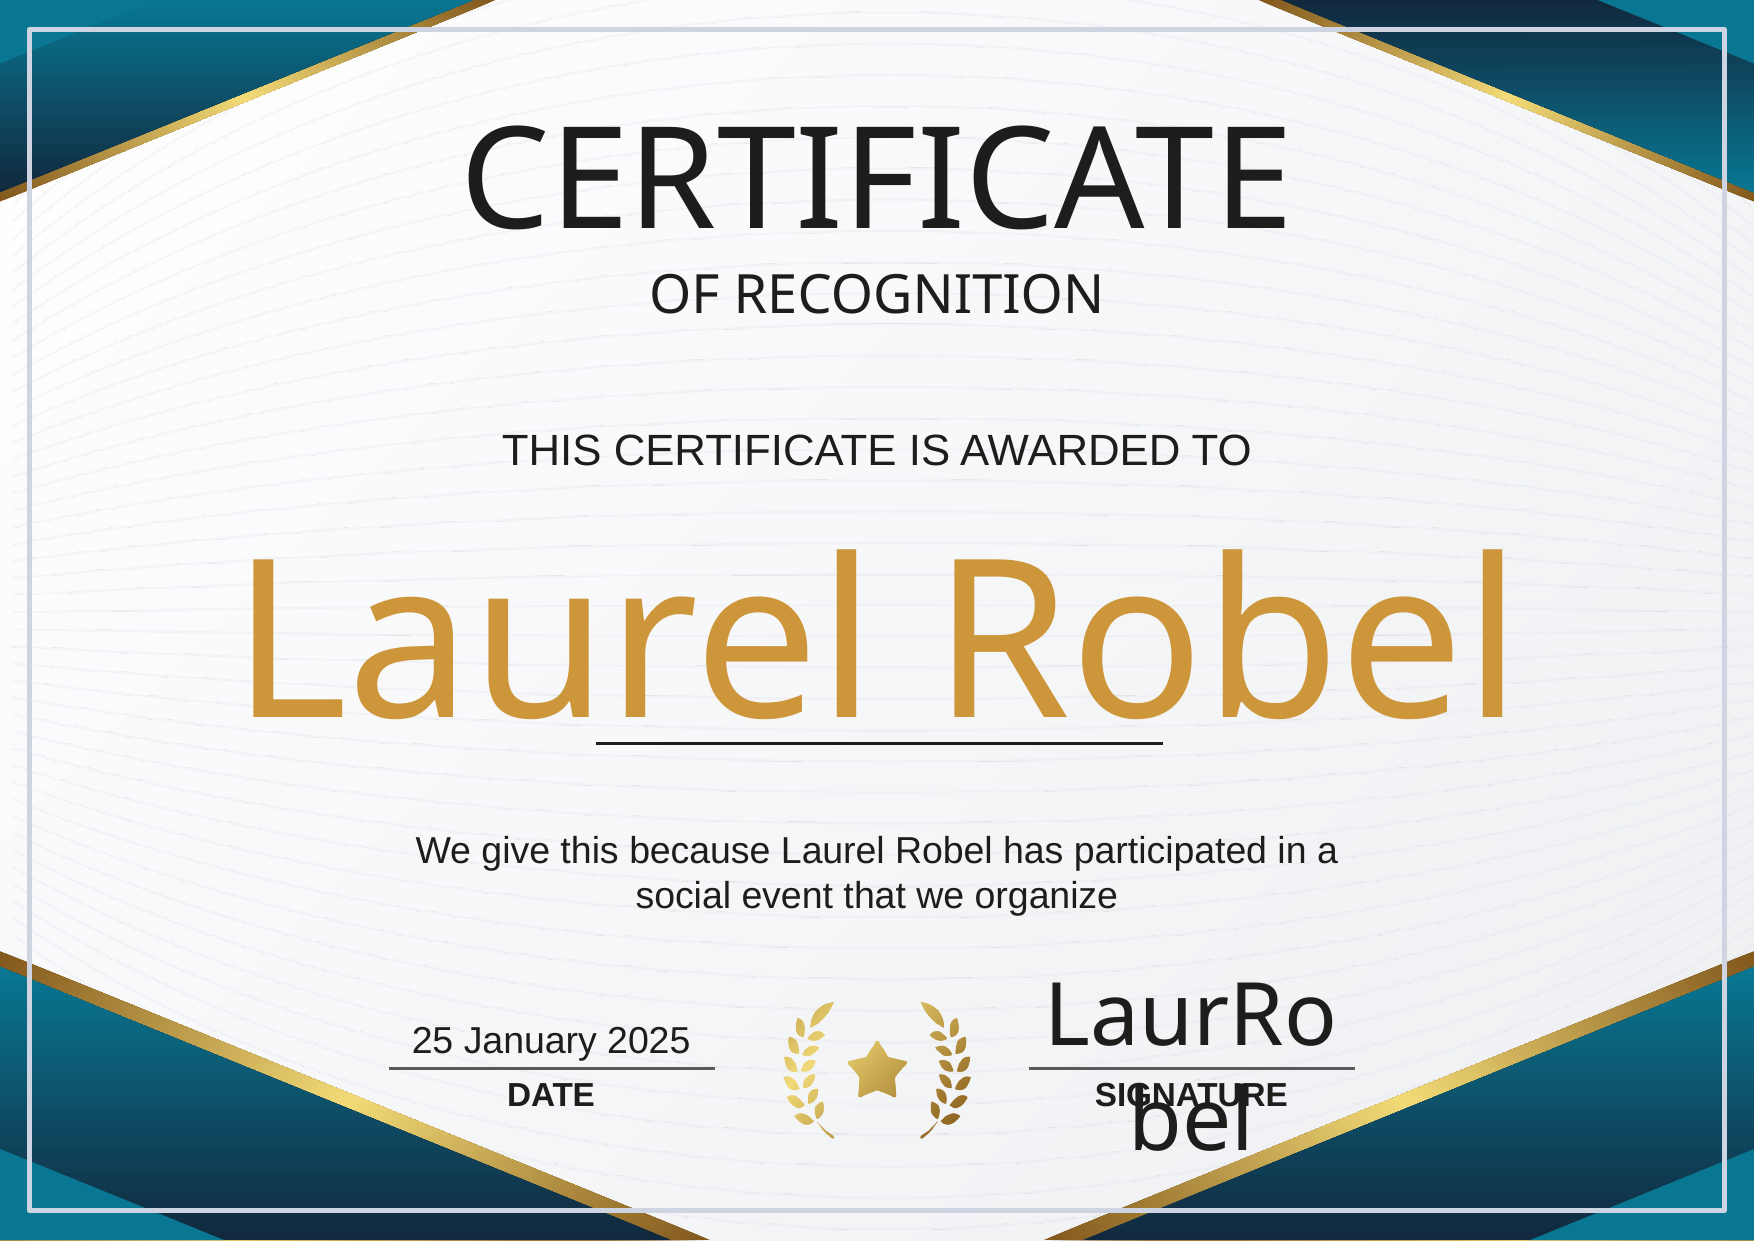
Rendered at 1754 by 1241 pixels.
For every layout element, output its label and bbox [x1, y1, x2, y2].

picture [782, 1001, 971, 1139]
text_box [1025, 957, 1358, 1114]
text_box [0, 0, 1754, 1241]
text_box [385, 1015, 717, 1114]
